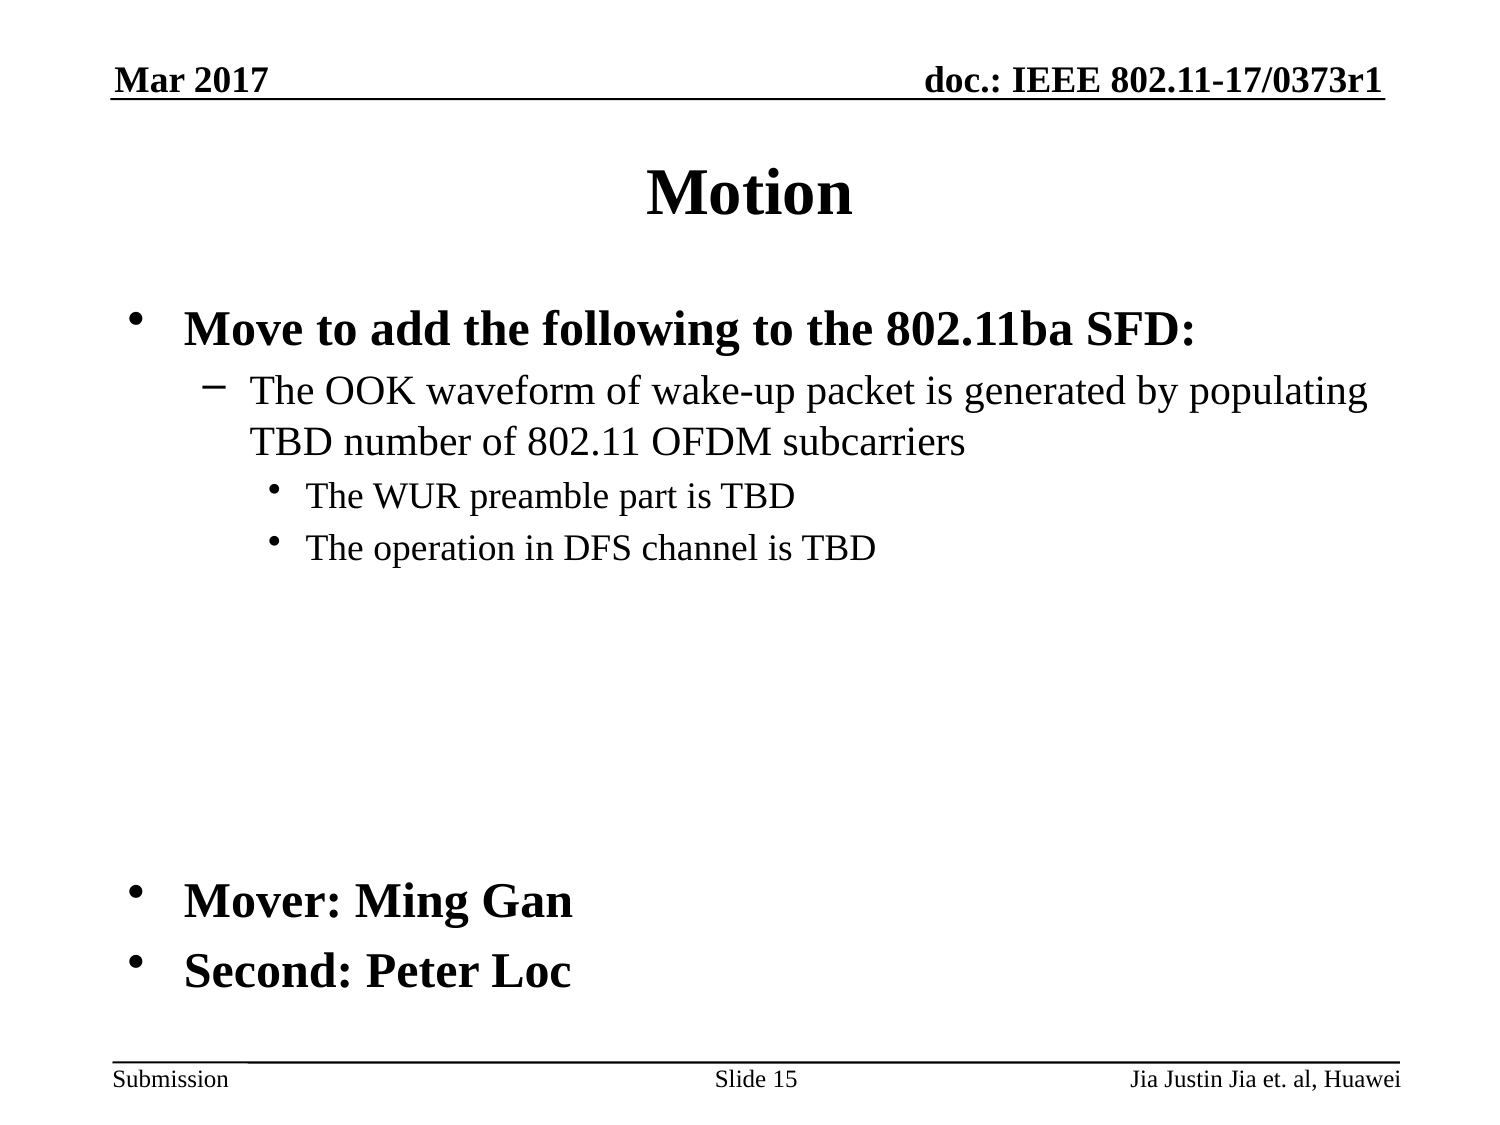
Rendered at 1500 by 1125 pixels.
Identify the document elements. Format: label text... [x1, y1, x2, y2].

title Motion [112, 112, 1388, 263]
footer Jia Justin Jia et. al, Huawei [1126, 1061, 1402, 1093]
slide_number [114, 54, 271, 101]
slide_number Slide 15 [712, 1061, 800, 1093]
list Move to add the following to the 802.11ba SFD: The OOK waveform of wake-up packet is generated by populating TBD number of 802.11 OFDM subcarriers The WUR preamble part is TBD The operation in DFS channel is TBD Mover: Ming Gan Second: Peter Loc [112, 287, 1388, 1000]
